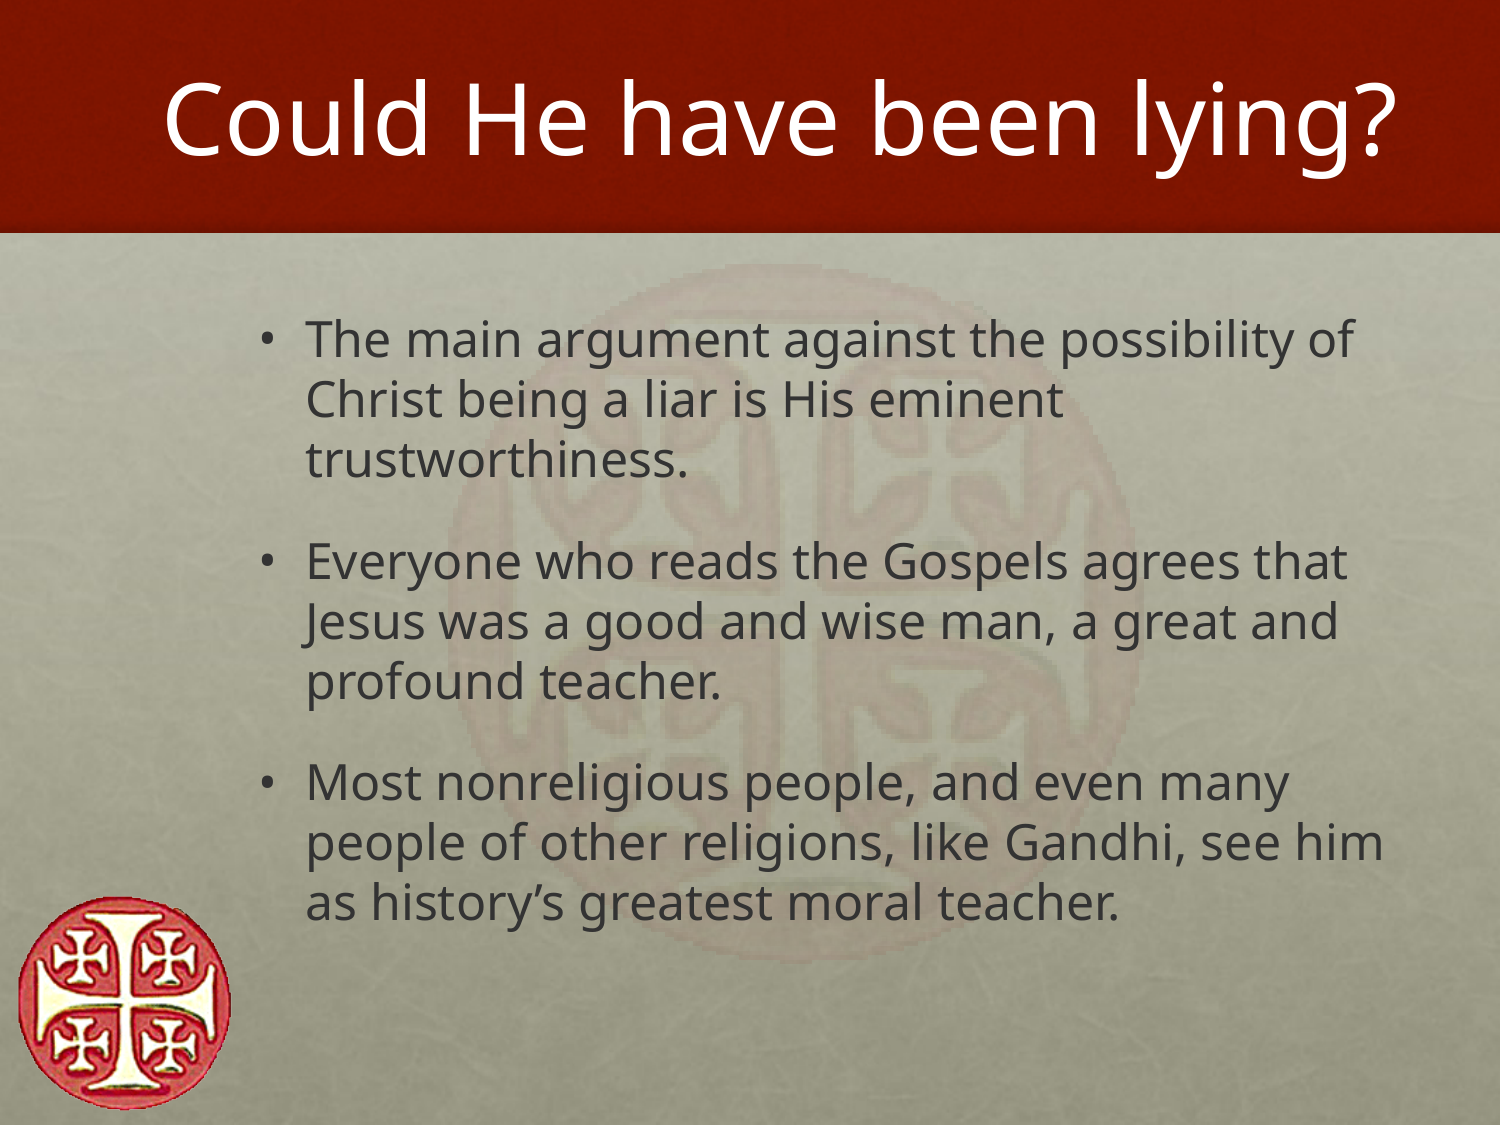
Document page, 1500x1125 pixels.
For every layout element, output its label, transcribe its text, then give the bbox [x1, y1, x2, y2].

picture [0, 214, 1500, 1125]
list The main argument against the possibility of Christ being a liar is His eminent trustworthiness. Everyone who reads the Gospels agrees that Jesus was a good and wise man, a great and profound teacher. Most nonreligious people, and even many people of other religions, like Gandhi, see him as history’s greatest moral teacher. [243, 299, 1434, 1025]
title Could He have been lying? [127, 10, 1434, 221]
